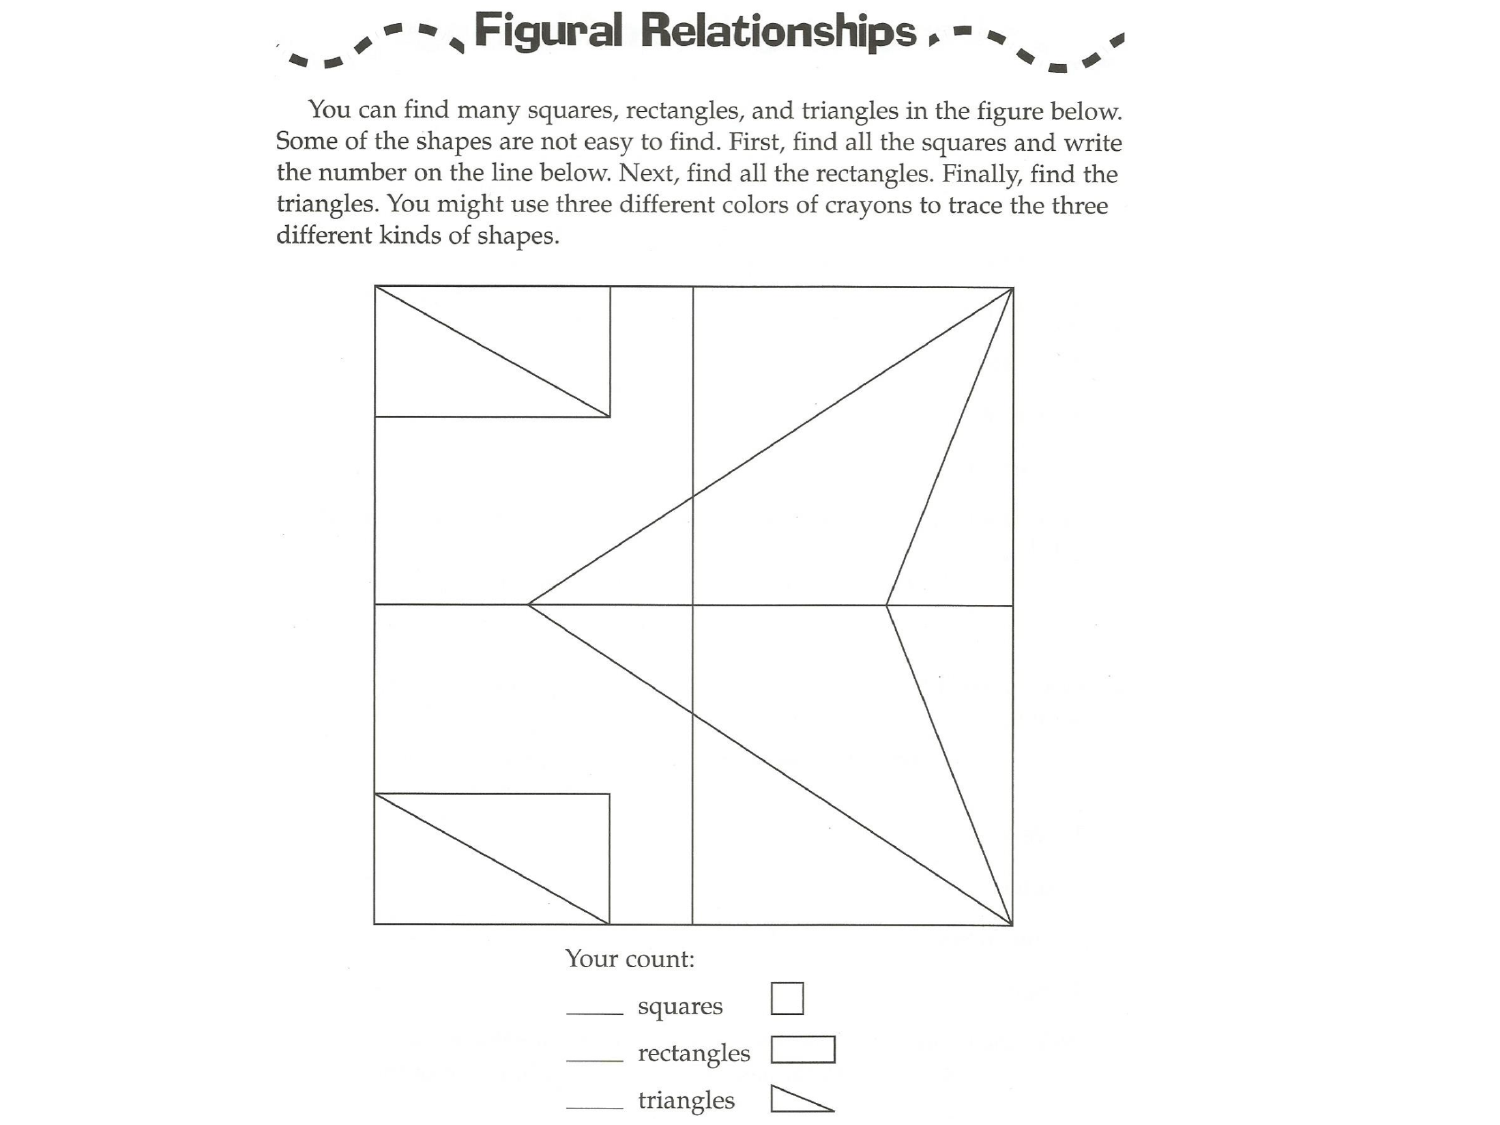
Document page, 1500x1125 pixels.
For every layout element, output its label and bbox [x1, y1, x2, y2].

picture [265, 0, 1129, 1119]
